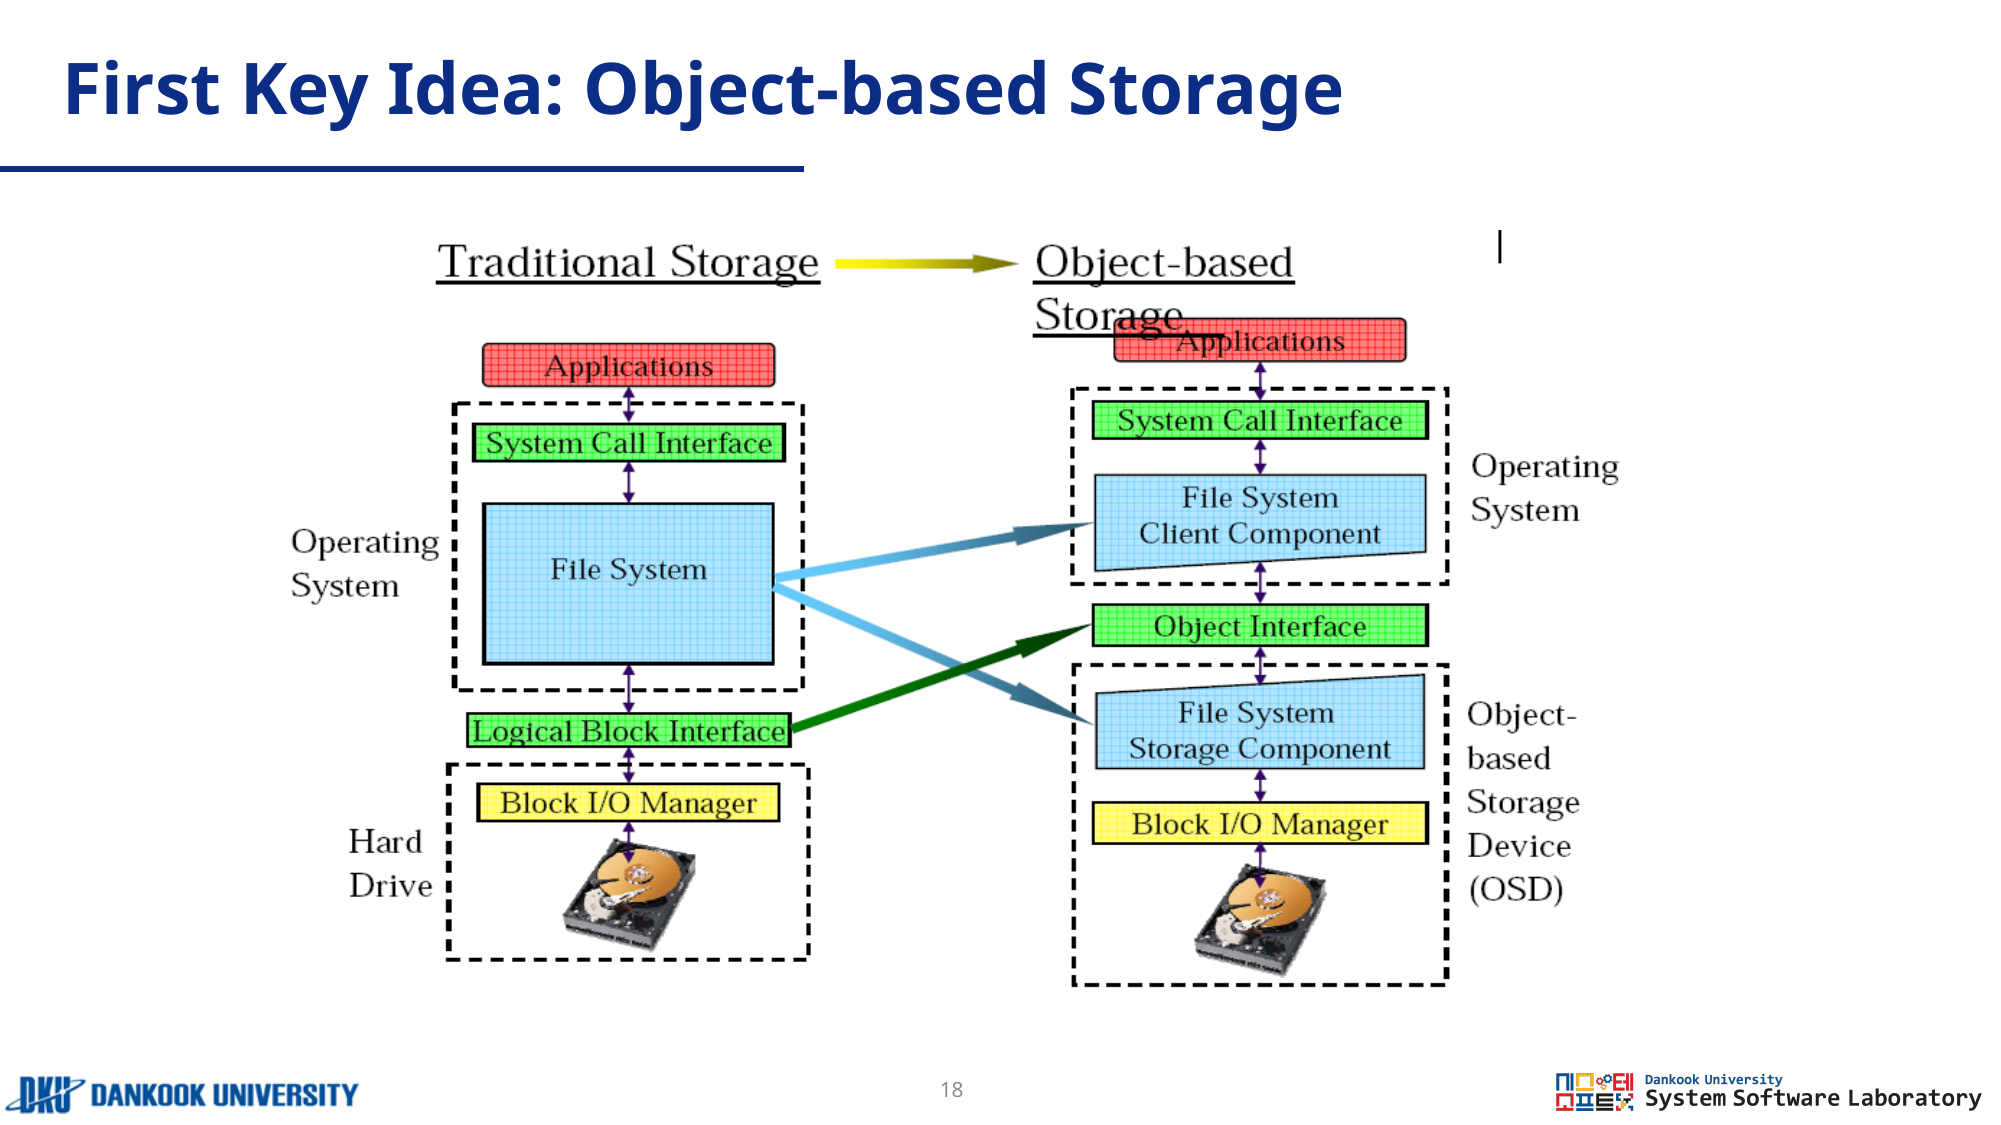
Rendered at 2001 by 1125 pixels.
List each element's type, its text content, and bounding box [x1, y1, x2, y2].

picture [5, 1076, 359, 1114]
picture [276, 230, 1627, 1027]
picture [1548, 1064, 2001, 1125]
title First Key Idea: Object-based Storage [47, 36, 1423, 148]
slide_number 18 [726, 1067, 1177, 1116]
